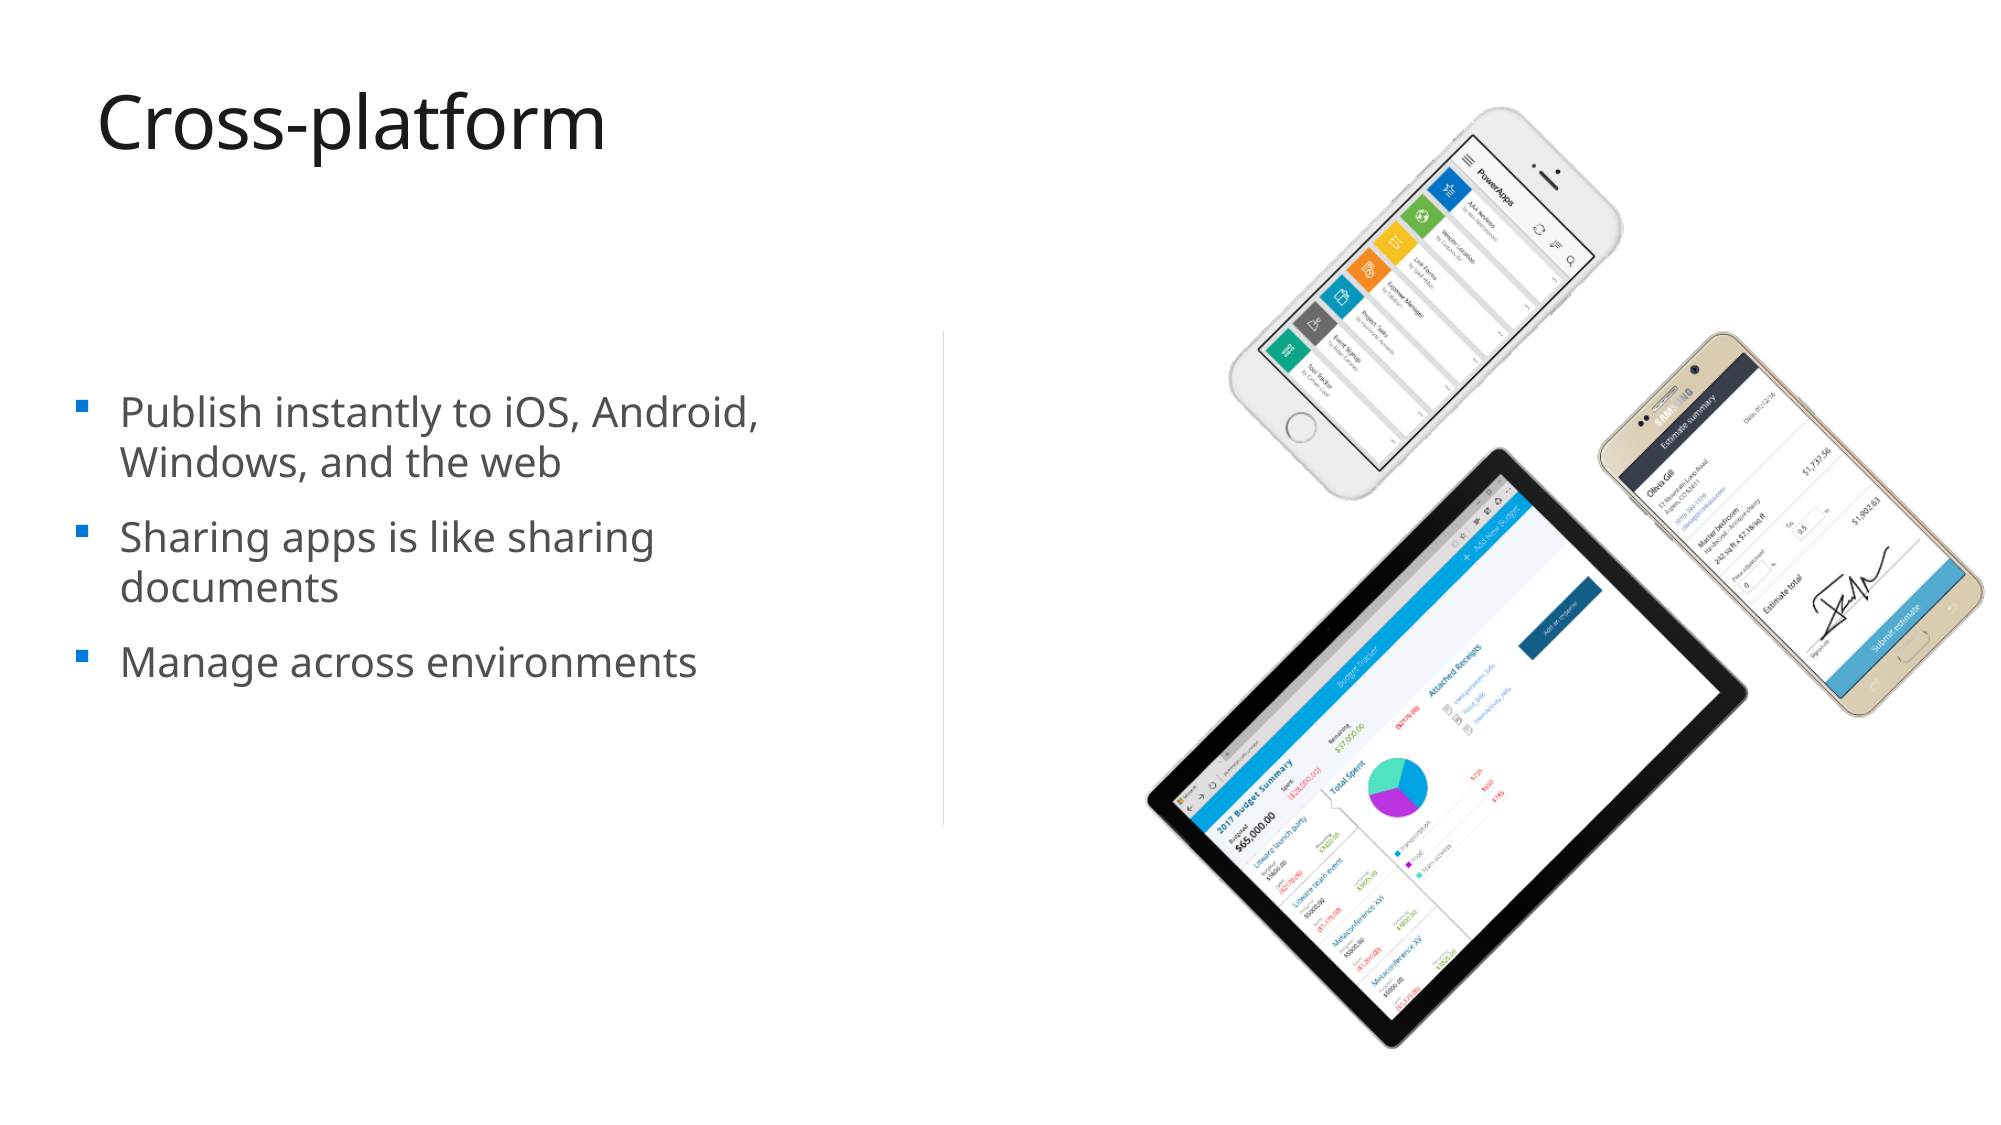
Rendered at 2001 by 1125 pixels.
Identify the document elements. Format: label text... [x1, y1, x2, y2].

picture [1129, 105, 1985, 1051]
text_box Publish instantly to iOS, Android, Windows, and the web Sharing apps is like sharing documents Manage across environments [48, 371, 871, 702]
title Cross-platform [96, 75, 1904, 166]
